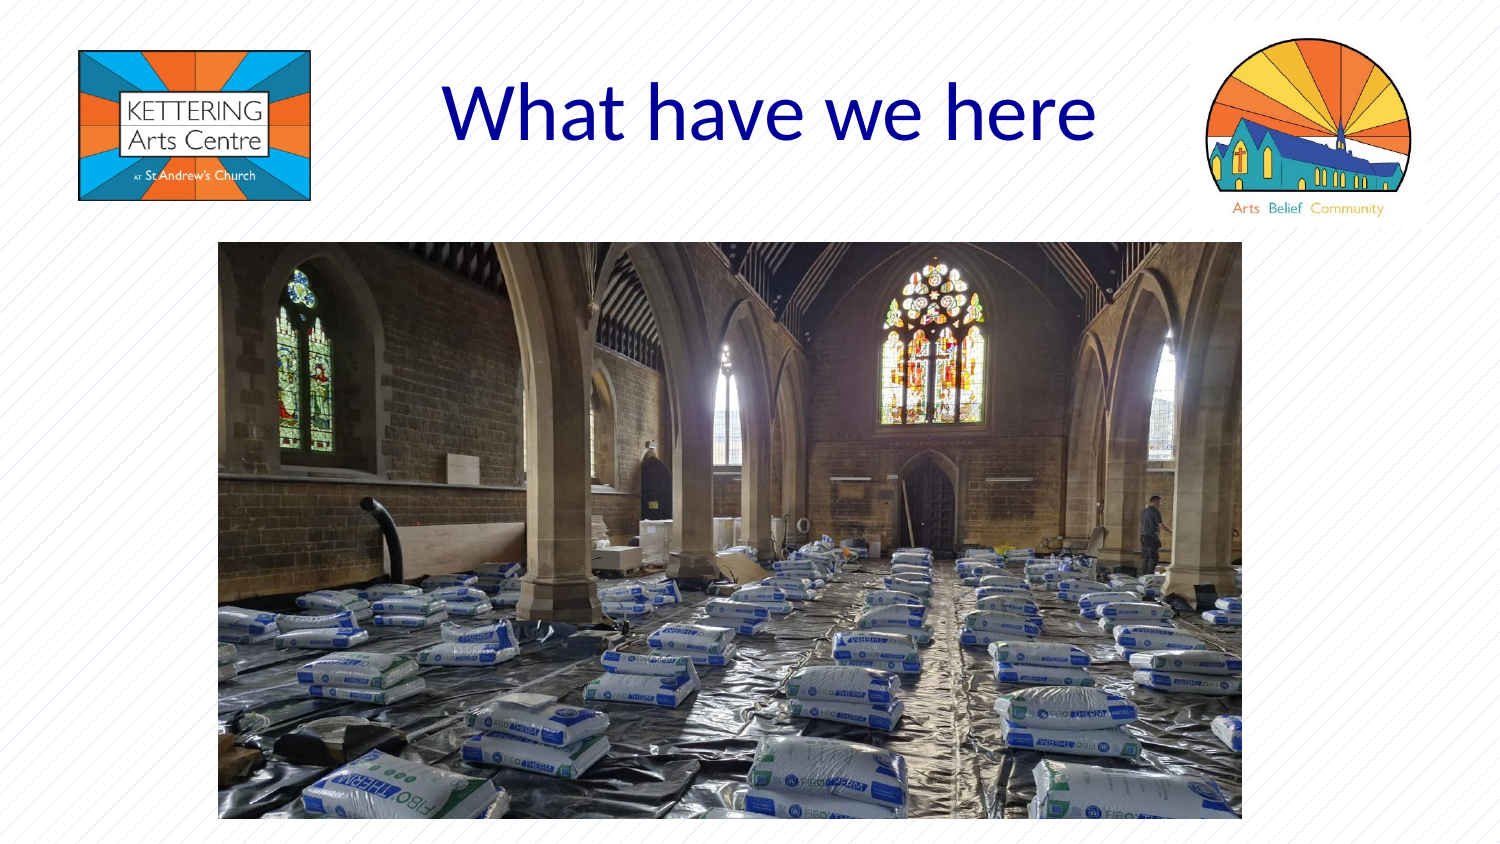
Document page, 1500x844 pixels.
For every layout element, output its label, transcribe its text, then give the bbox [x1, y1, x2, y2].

picture [1191, 21, 1425, 228]
picture [218, 242, 1242, 819]
picture [78, 49, 312, 202]
text_box What have we here [336, 50, 1186, 165]
